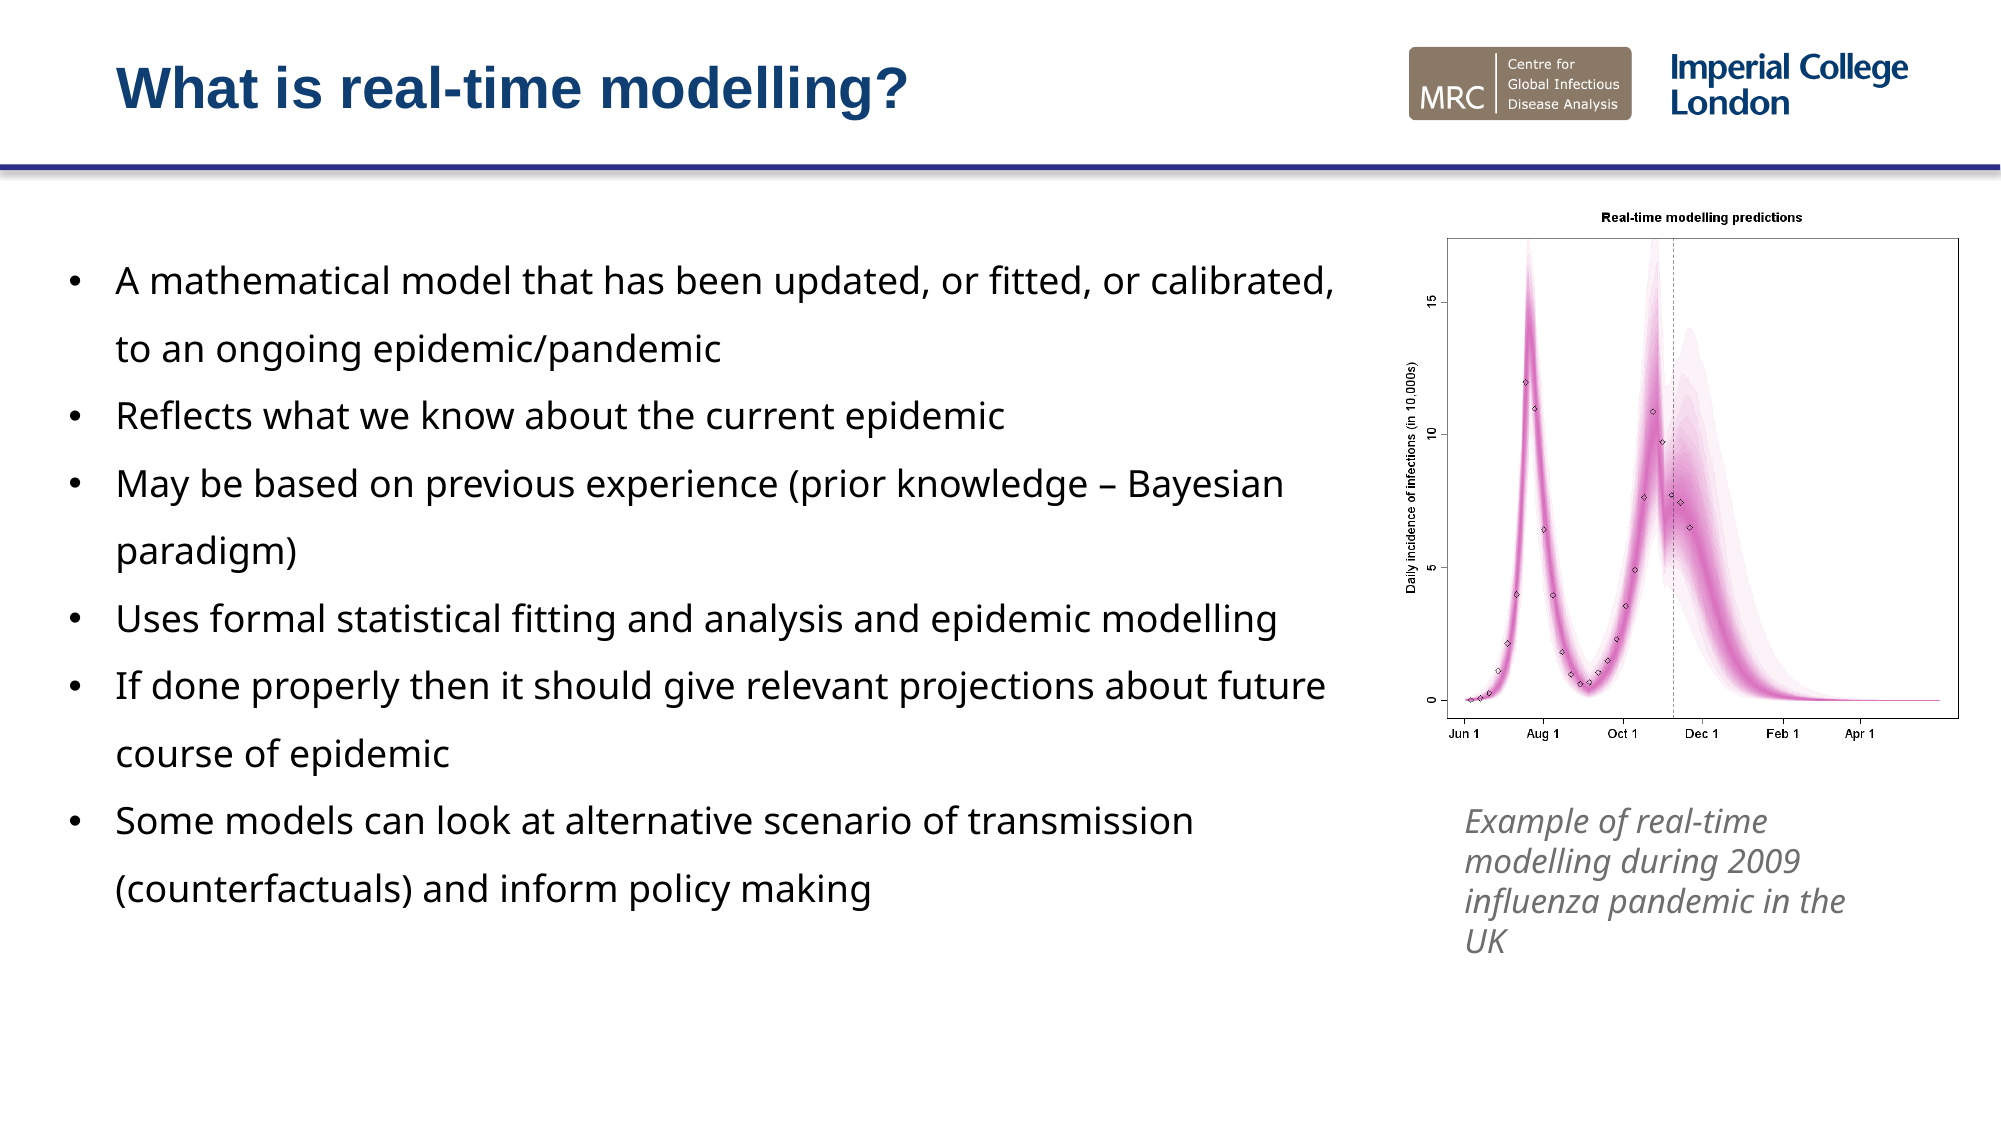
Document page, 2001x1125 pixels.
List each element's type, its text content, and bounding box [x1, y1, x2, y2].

picture [1404, 195, 1980, 771]
text_box What is real-time modelling? [101, 42, 1899, 128]
picture [1899, 43, 1913, 123]
text_box Example of real-time modelling during 2009 influenza pandemic in the UK [1449, 793, 1899, 968]
text_box A mathematical model that has been updated, or fitted, or calibrated, to an ongoing epidemic/pandemic Reflects what we know about the current epidemic May be based on previous experience (prior knowledge – Bayesian paradigm) Uses formal statistical fitting and analysis and epidemic modelling If done properly then it should give relevant projections about future course of epidemic Some models can look at alternative scenario of transmission (counterfactuals) and inform policy making [53, 227, 1380, 918]
